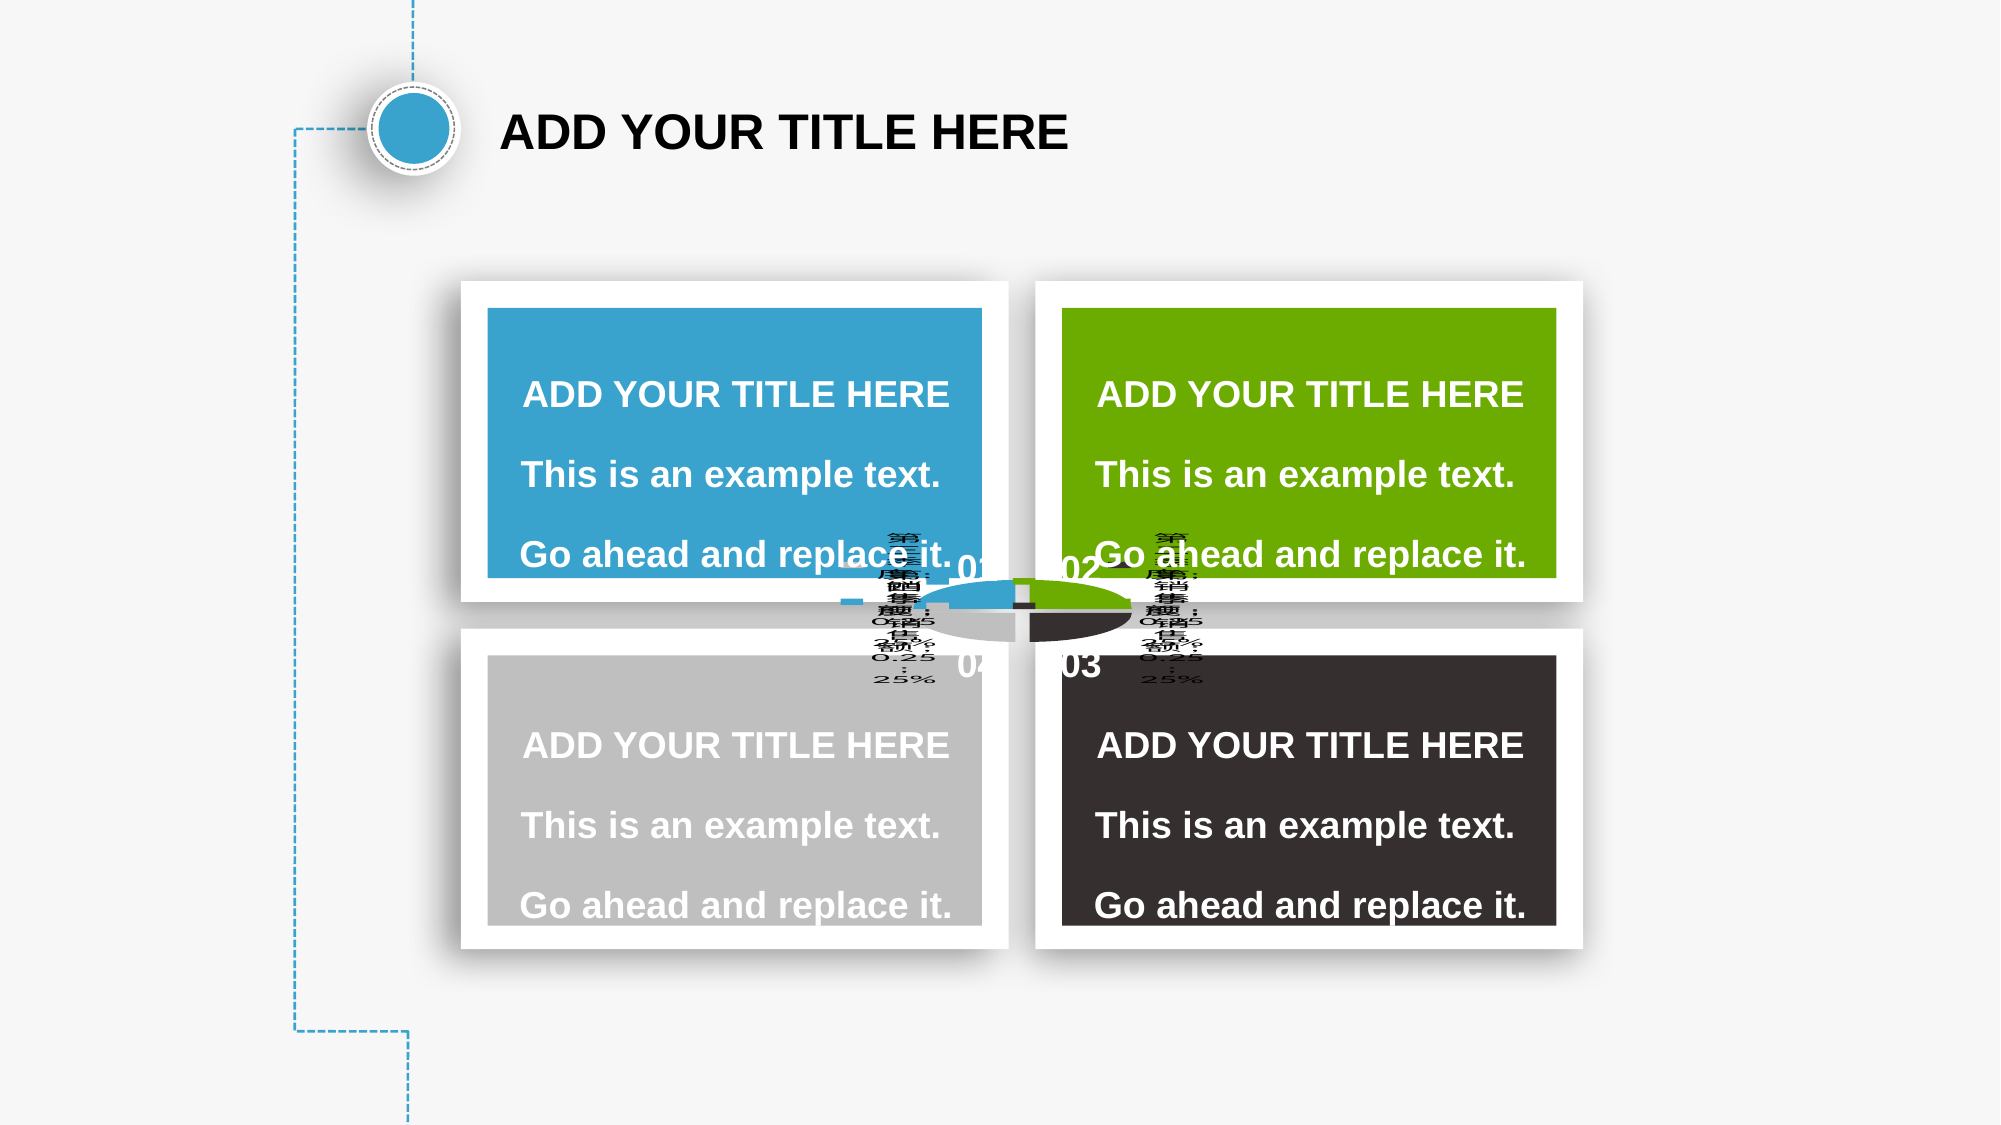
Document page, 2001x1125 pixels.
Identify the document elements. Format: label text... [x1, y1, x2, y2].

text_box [366, 81, 462, 176]
text_box [1033, 279, 1585, 604]
text_box ADD YOUR TITLE HERE This is an example text. Go ahead and replace it. [484, 339, 989, 583]
text_box ADD YOUR TITLE HERE This is an example text. Go ahead and replace it. [484, 691, 989, 934]
text_box ADD YOUR TITLE HERE This is an example text. Go ahead and replace it. [1058, 691, 1563, 934]
chart [817, 470, 1217, 752]
text_box ADD YOUR TITLE HERE This is an example text. Go ahead and replace it. [1058, 339, 1563, 583]
text_box [1033, 626, 1585, 951]
text_box ADD YOUR TITLE HERE [482, 74, 1295, 184]
text_box [486, 306, 984, 339]
text_box [459, 279, 1011, 578]
text_box [459, 583, 812, 604]
text_box [459, 626, 1011, 951]
text_box [1060, 306, 1558, 339]
text_box [486, 653, 812, 691]
text_box [1222, 653, 1558, 691]
